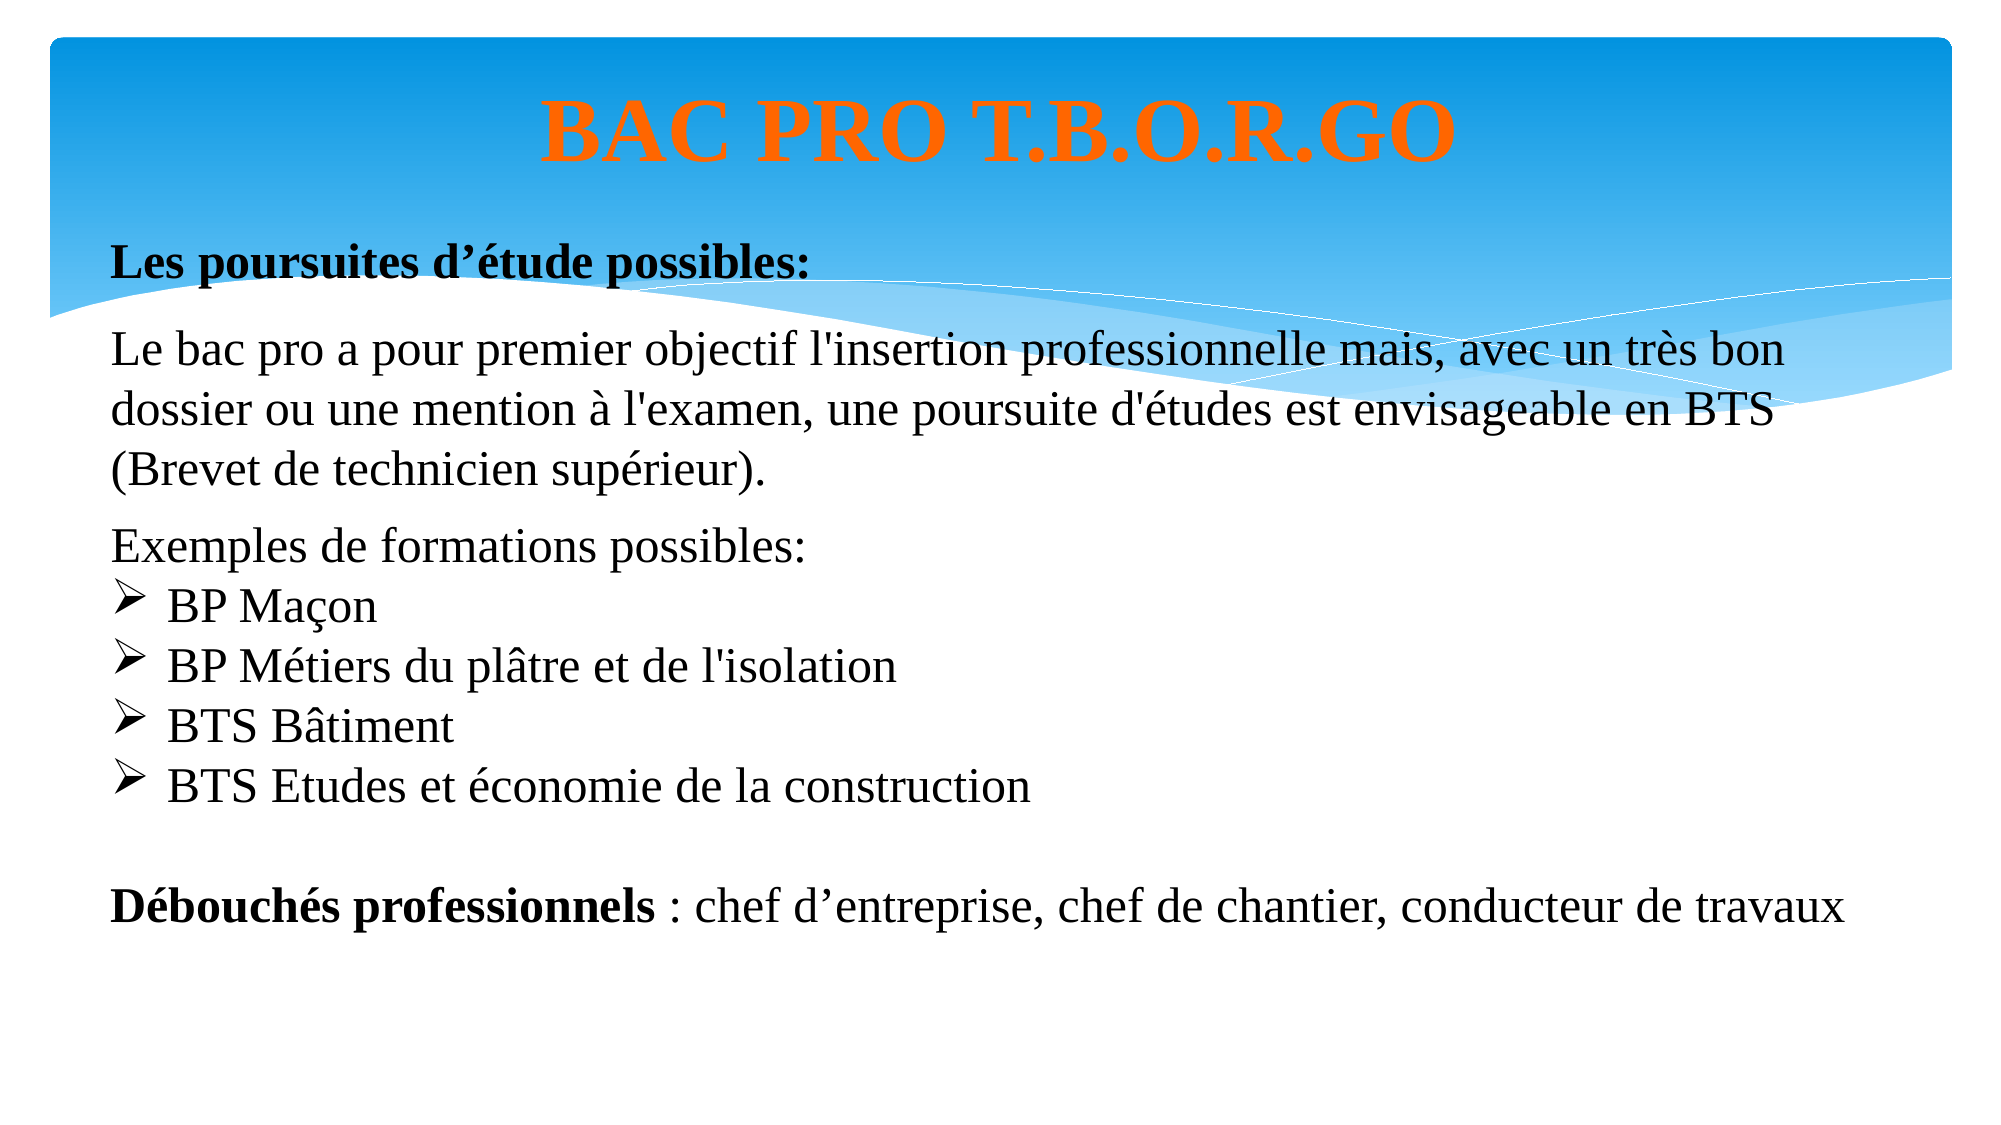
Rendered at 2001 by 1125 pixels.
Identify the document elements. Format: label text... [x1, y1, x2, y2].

title BAC PRO T.B.O.R.GO [99, 55, 1900, 194]
text_box Les poursuites d’étude possibles: Le bac pro a pour premier objectif l'insertion professionnelle mais, avec un très bon dossier ou une mention à l'examen, une poursuite d'études est envisageable en BTS (Brevet de technicien supérieur). Exemples de formations possibles: BP Maçon BP Métiers du plâtre et de l'isolation BTS Bâtiment BTS Etudes et économie de la construction Débouchés professionnels : chef d’entreprise, chef de chantier, conducteur de travaux [95, 221, 1894, 940]
